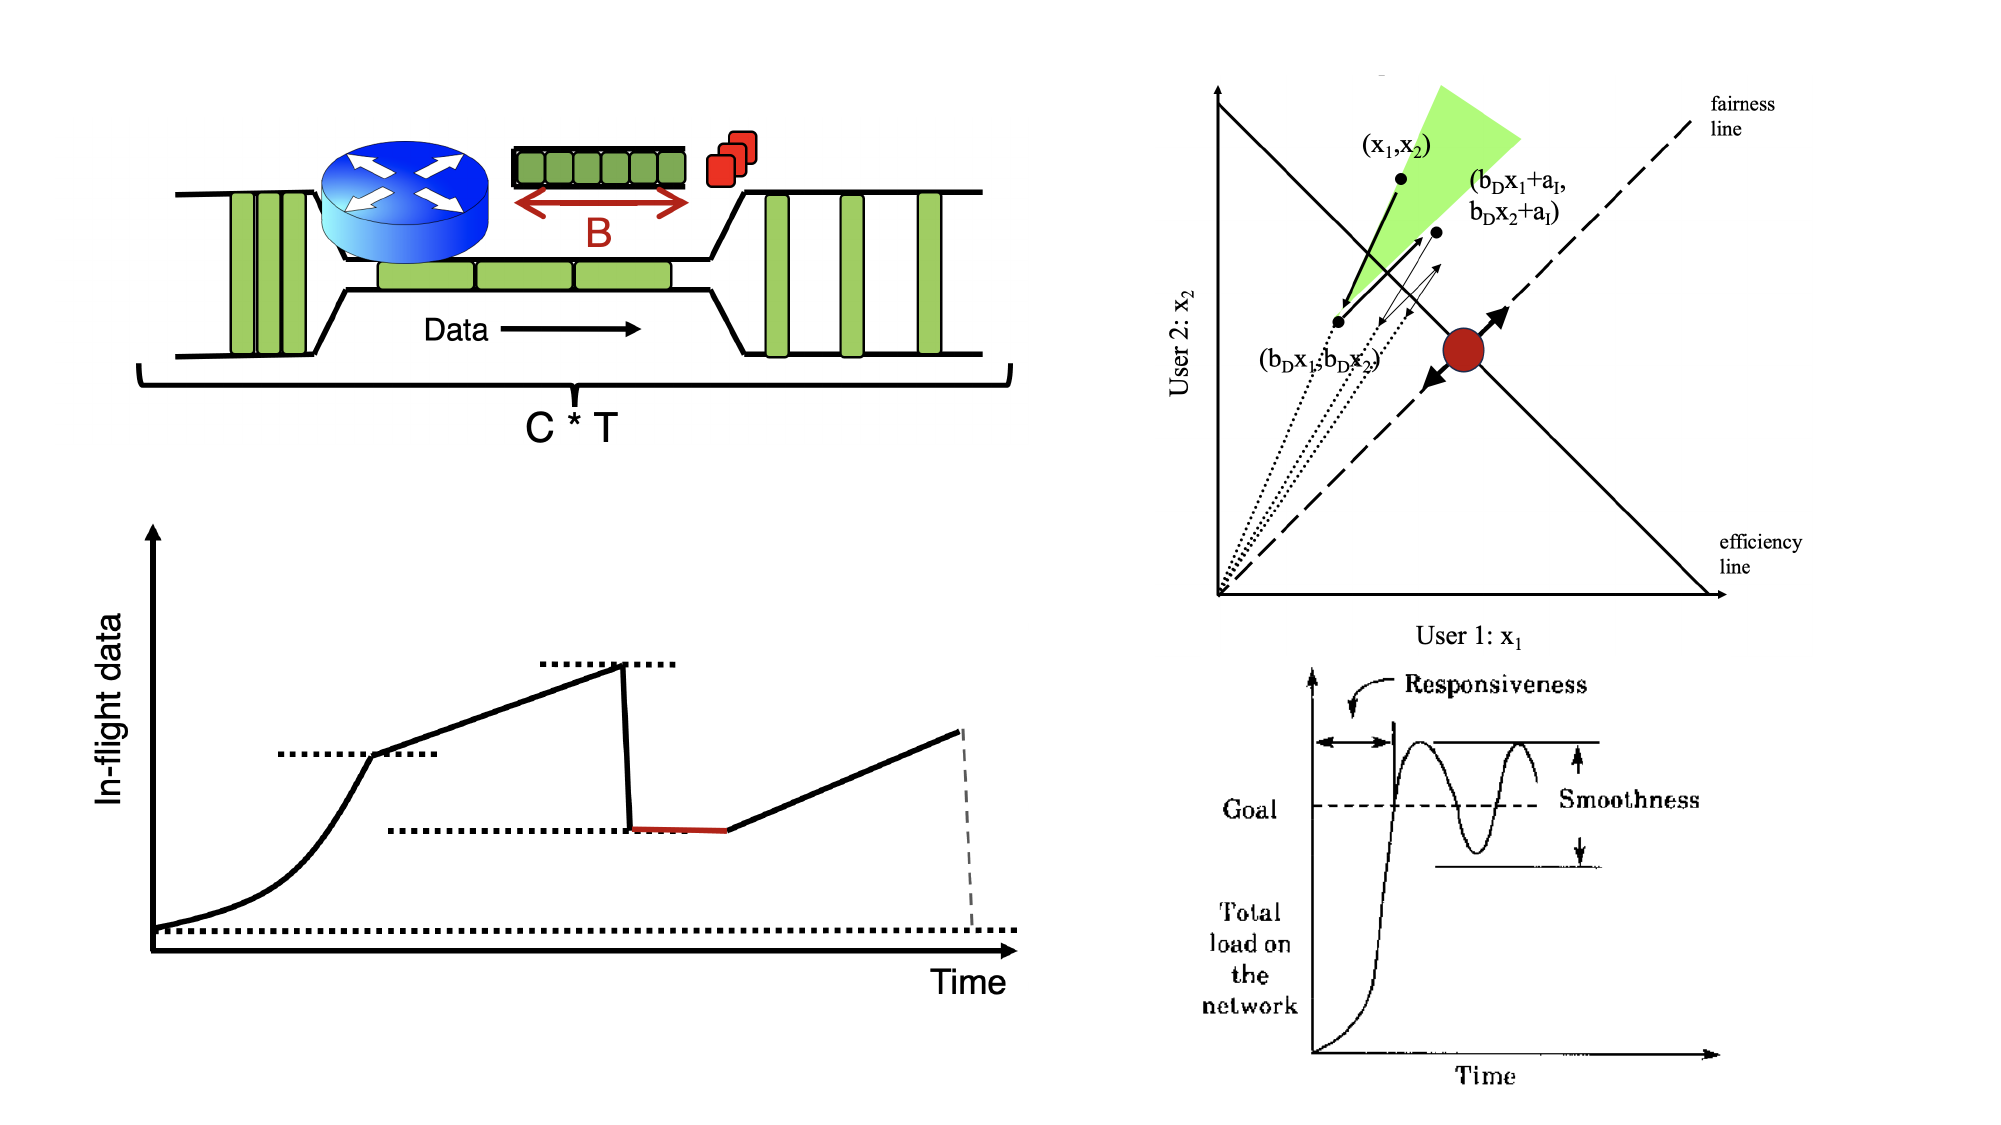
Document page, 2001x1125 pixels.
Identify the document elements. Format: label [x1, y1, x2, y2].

picture [1155, 75, 1813, 1093]
picture [85, 510, 1030, 1008]
picture [55, 117, 1030, 445]
